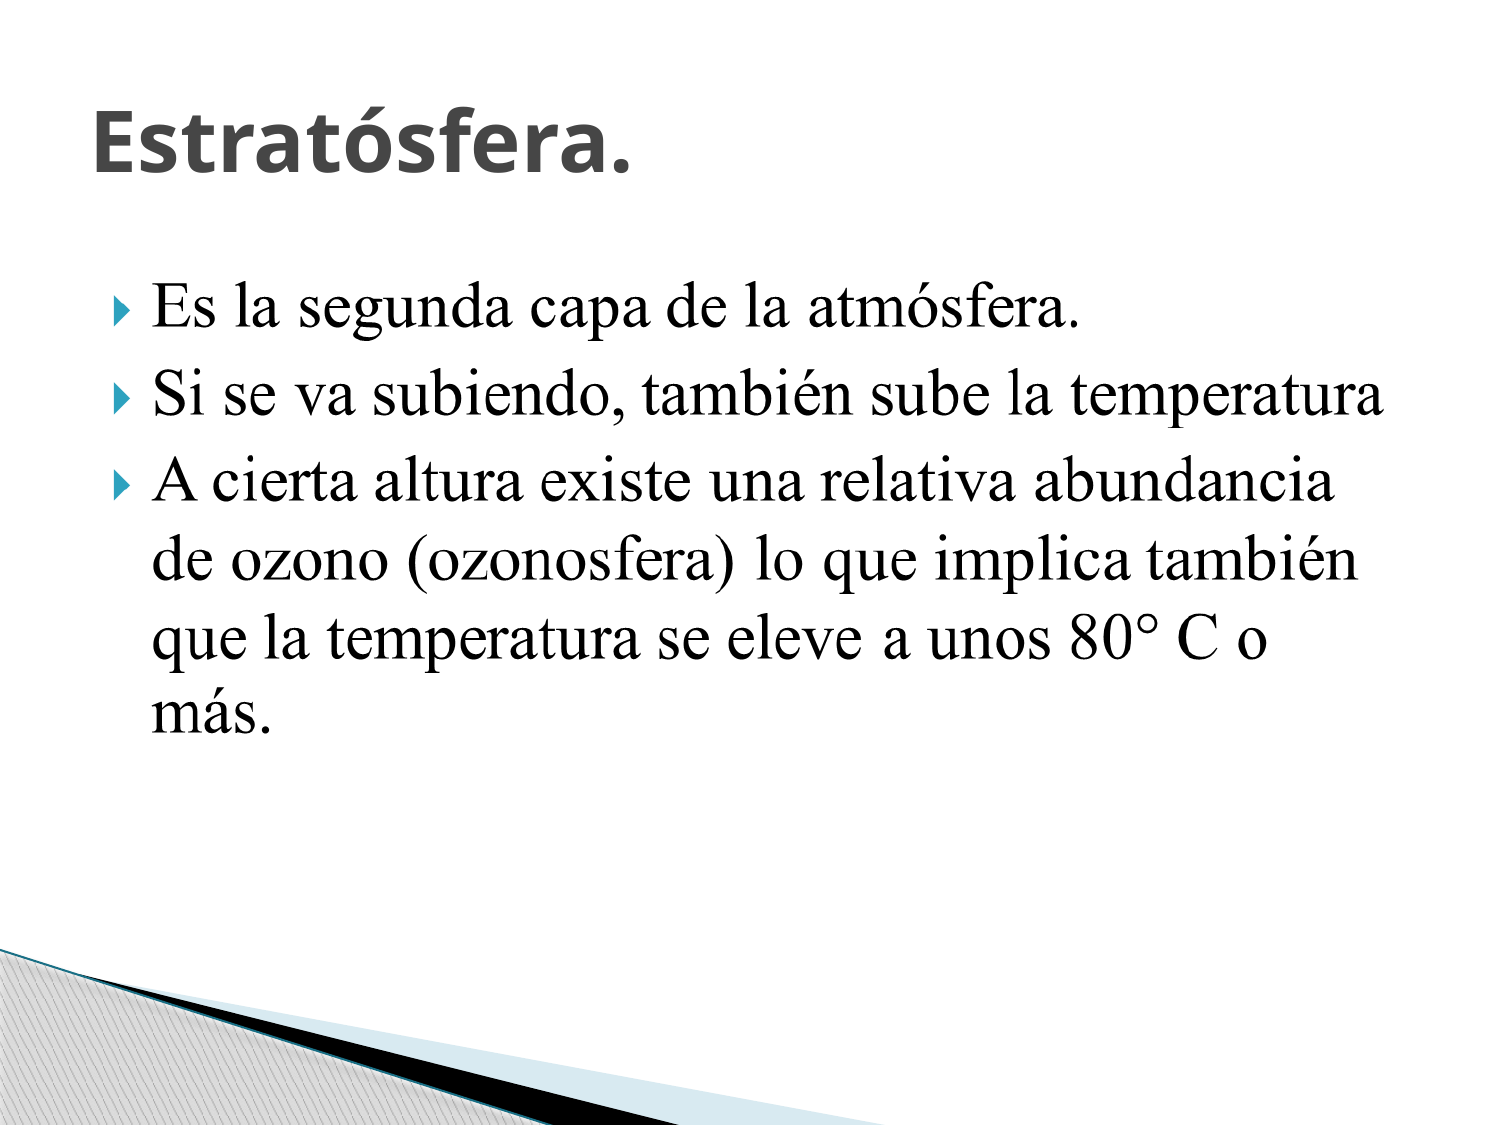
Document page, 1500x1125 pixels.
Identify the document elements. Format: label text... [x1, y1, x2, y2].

title Estratósfera. [75, 45, 1425, 233]
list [77, 242, 1423, 986]
